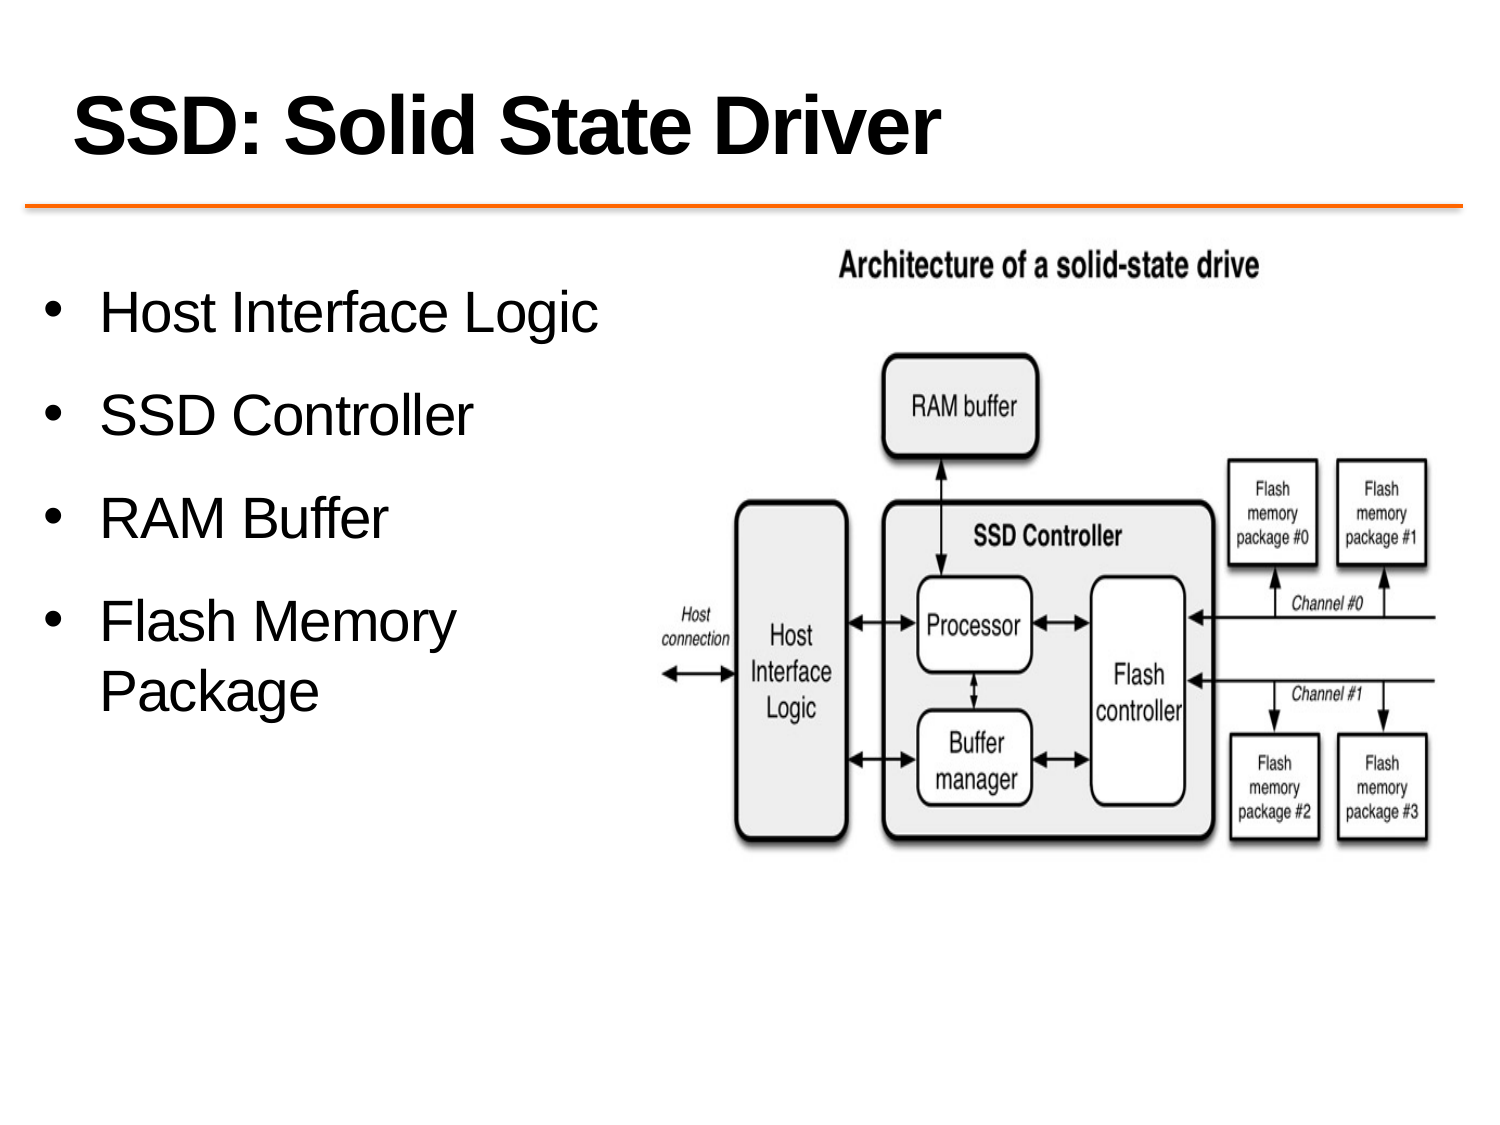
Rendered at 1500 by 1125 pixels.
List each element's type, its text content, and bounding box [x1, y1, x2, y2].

title SSD: Solid State Driver [57, 2, 1463, 178]
list Host Interface Logic SSD Controller RAM Buffer Flash Memory Package [37, 267, 652, 831]
picture [657, 226, 1438, 872]
